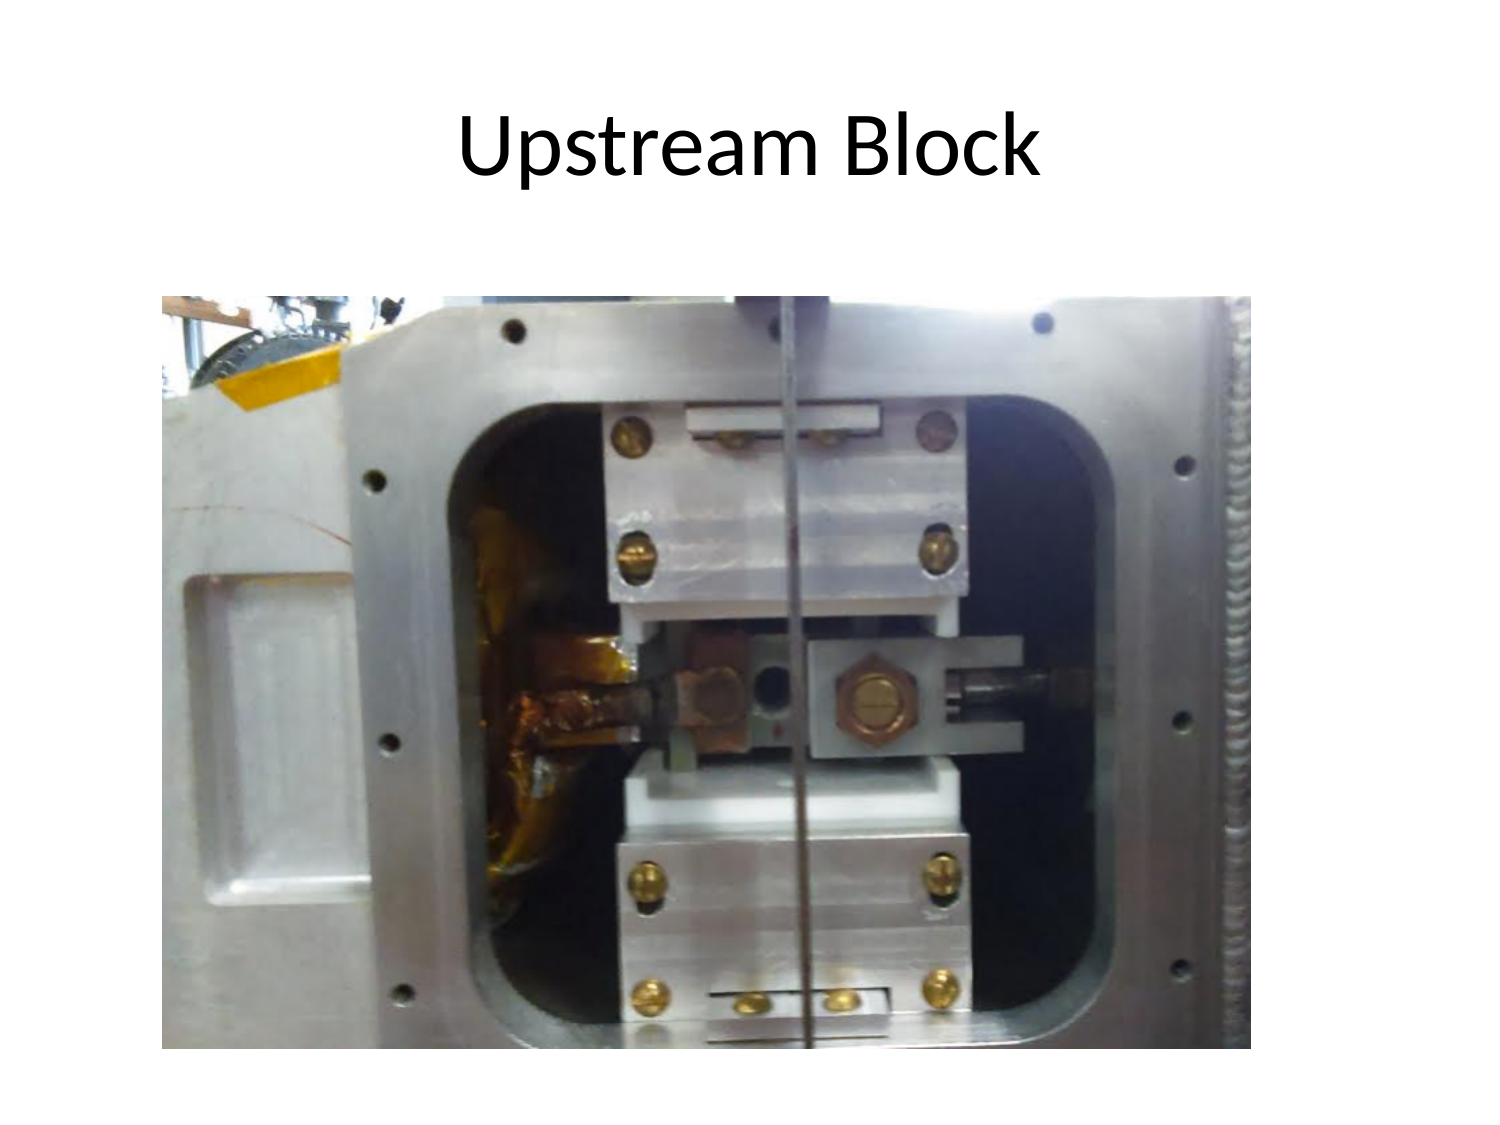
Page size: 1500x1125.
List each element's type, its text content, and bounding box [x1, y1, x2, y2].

title Upstream Block [75, 45, 1425, 233]
picture [161, 295, 1251, 1050]
